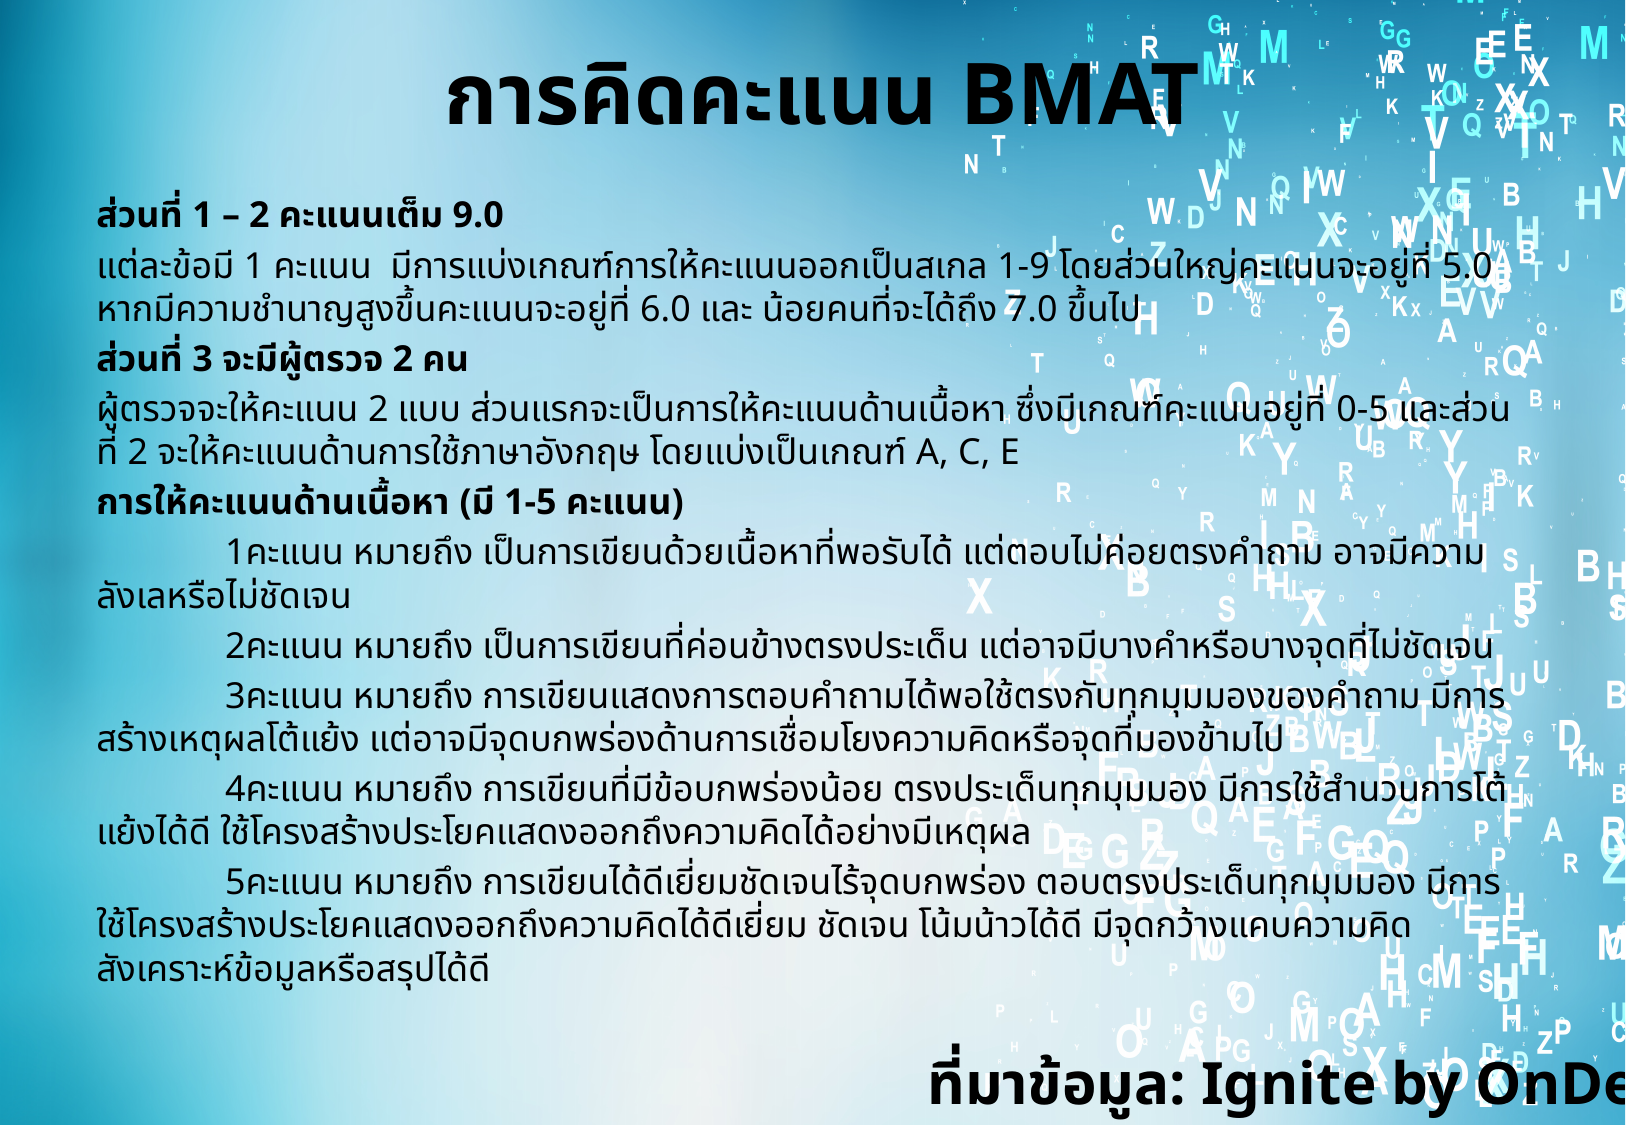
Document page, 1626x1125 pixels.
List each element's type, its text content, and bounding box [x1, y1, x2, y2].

text_box การคิดคะแนน BMAT [80, 30, 1543, 149]
text_box ที่มาข้อมูล: Ignite by OnDemand [912, 1039, 1625, 1124]
picture [0, 0, 1626, 1125]
list ส่วนที่ 1 – 2 คะแนนเต็ม 9.0 แต่ละข้อมี 1 คะแนน มีการแบ่งเกณฑ์การให้คะแนนออกเป็นสเกล 1-9 โดยส่วนใหญ่คะแนนจะอยู่ที่ 5.0 หากมีความชำนาญสูงขึ้นคะแนนจะอยู่ที่ 6.0 และ น้อยคนที่จะได้ถึง 7.0 ขึ้นไป ส่วนที่ 3 จะมีผู้ตรวจ 2 คน ผู้ตรวจจะให้คะแนน 2 แบบ ส่วนแรกจะเป็นการให้คะแนนด้านเนื้อหา ซึ่งมีเกณฑ์คะแนนอยู่ที่ 0-5 และส่วนที่ 2 จะให้คะแนนด้านการใช้ภาษาอังกฤษ โดยแบ่งเป็นเกณฑ์ A, C, E การให้คะแนนด้านเนื้อหา (มี 1-5 คะแนน) 1คะแนน หมายถึง เป็นการเขียนด้วยเนื้อหาที่พอรับได้ แต่ตอบไม่ค่อยตรงคำถาม อาจมีความลังเลหรือไม่ชัดเจน 2คะแนน หมายถึง เป็นการเขียนที่ค่อนข้างตรงประเด็น แต่อาจมีบางคำหรือบางจุดที่ไม่ชัดเจน 3คะแนน หมายถึง การเขียนแสดงการตอบคำถามได้พอใช้ตรงกับทุกมุมมองของคำถาม มีการสร้างเหตุผลโต้แย้ง แต่อาจมีจุดบกพร่องด้านการเชื่อมโยงความคิดหรือจุดที่มองข้ามไป 4คะแนน หมายถึง การเขียนที่มีข้อบกพร่องน้อย ตรงประเด็นทุกมุมมอง มีการใช้สำนวนการโต้แย้งได้ดี ใช้โครงสร้างประโยคแสดงออกถึงความคิดได้อย่างมีเหตุผล 5คะแนน หมายถึง การเขียนได้ดีเยี่ยมชัดเจนไร้จุดบกพร่อง ตอบตรงประเด็นทุกมุมมอง มีการใช้โครงสร้างประโยคแสดงออกถึงความคิดได้ดีเยี่ยม ชัดเจน โน้มน้าวได้ดี มีจุดกว้างแคบความคิด สังเคราะห์ข้อมูลหรือสรุปได้ดี [81, 184, 1544, 1005]
